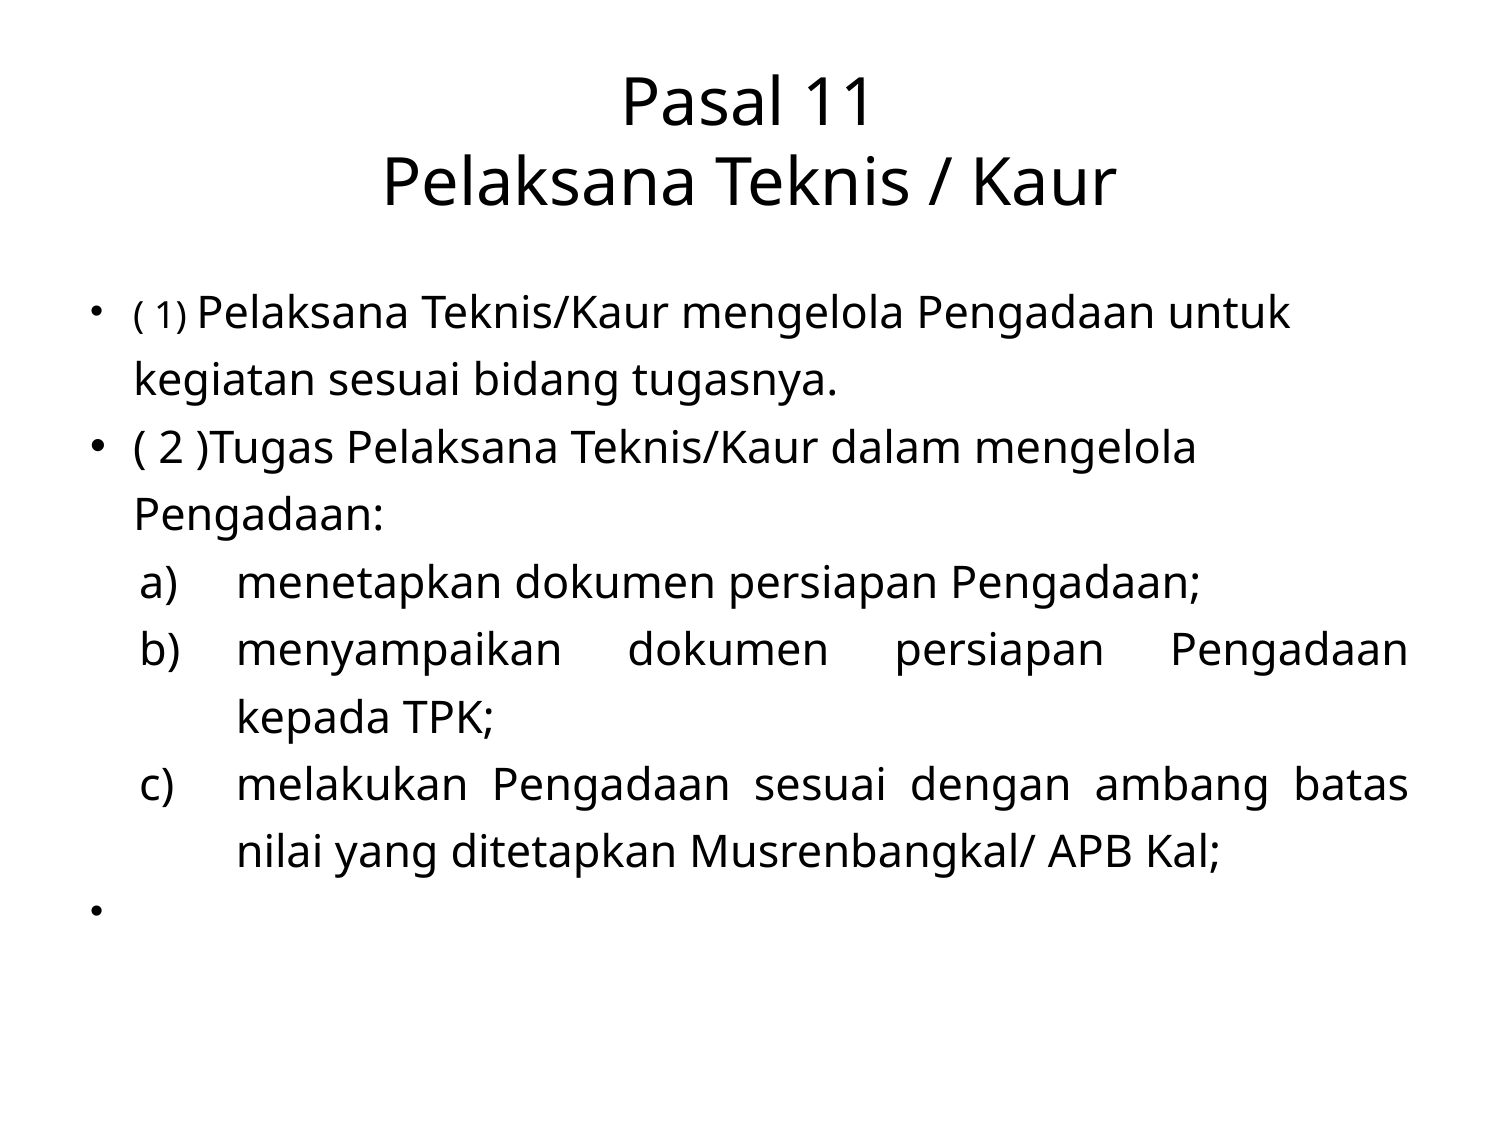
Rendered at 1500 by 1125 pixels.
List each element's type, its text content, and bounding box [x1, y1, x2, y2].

list ( 1) Pelaksana Teknis/Kaur mengelola Pengadaan untuk kegiatan sesuai bidang tugasnya. ( 2 )Tugas Pelaksana Teknis/Kaur dalam mengelola Pengadaan: menetapkan dokumen persiapan Pengadaan; menyampaikan dokumen persiapan Pengadaan kepada TPK; melakukan Pengadaan sesuai dengan ambang batas nilai yang ditetapkan Musrenbangkal/ APB Kal; [75, 262, 1425, 1005]
title Pasal 11 Pelaksana Teknis / Kaur [75, 45, 1425, 233]
